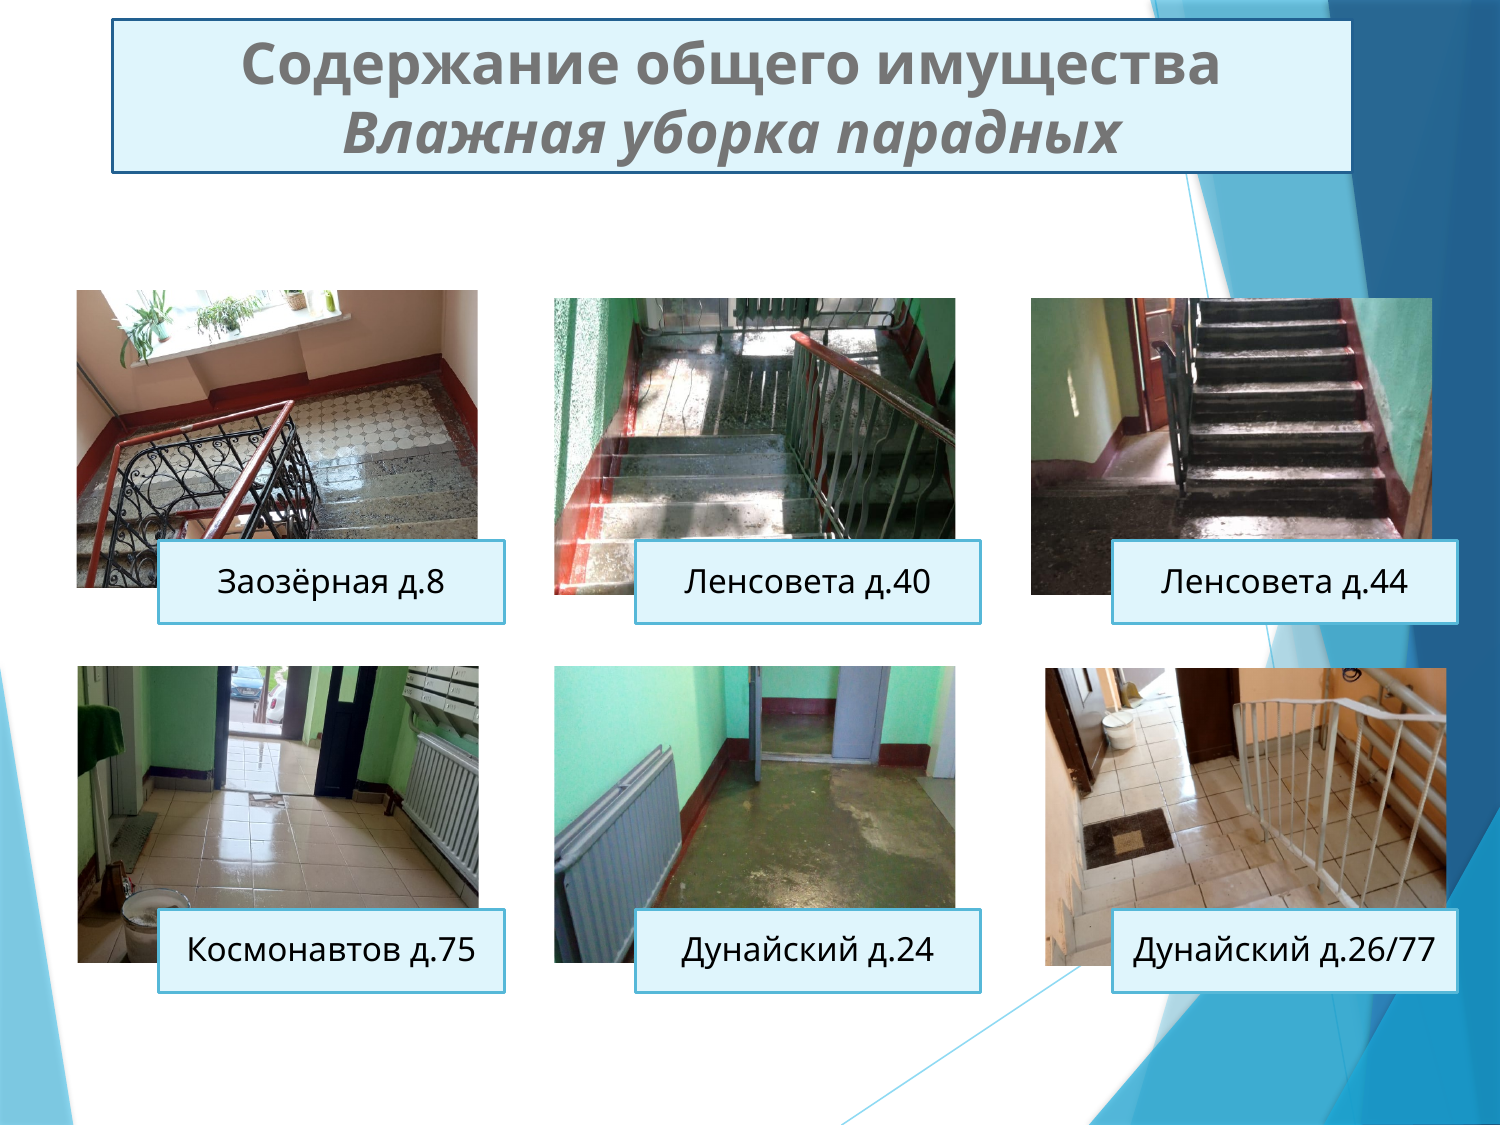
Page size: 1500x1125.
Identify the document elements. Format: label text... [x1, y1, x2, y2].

title Содержание общего имущества Влажная уборка парадных [111, 18, 1354, 174]
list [76, 195, 1460, 1095]
